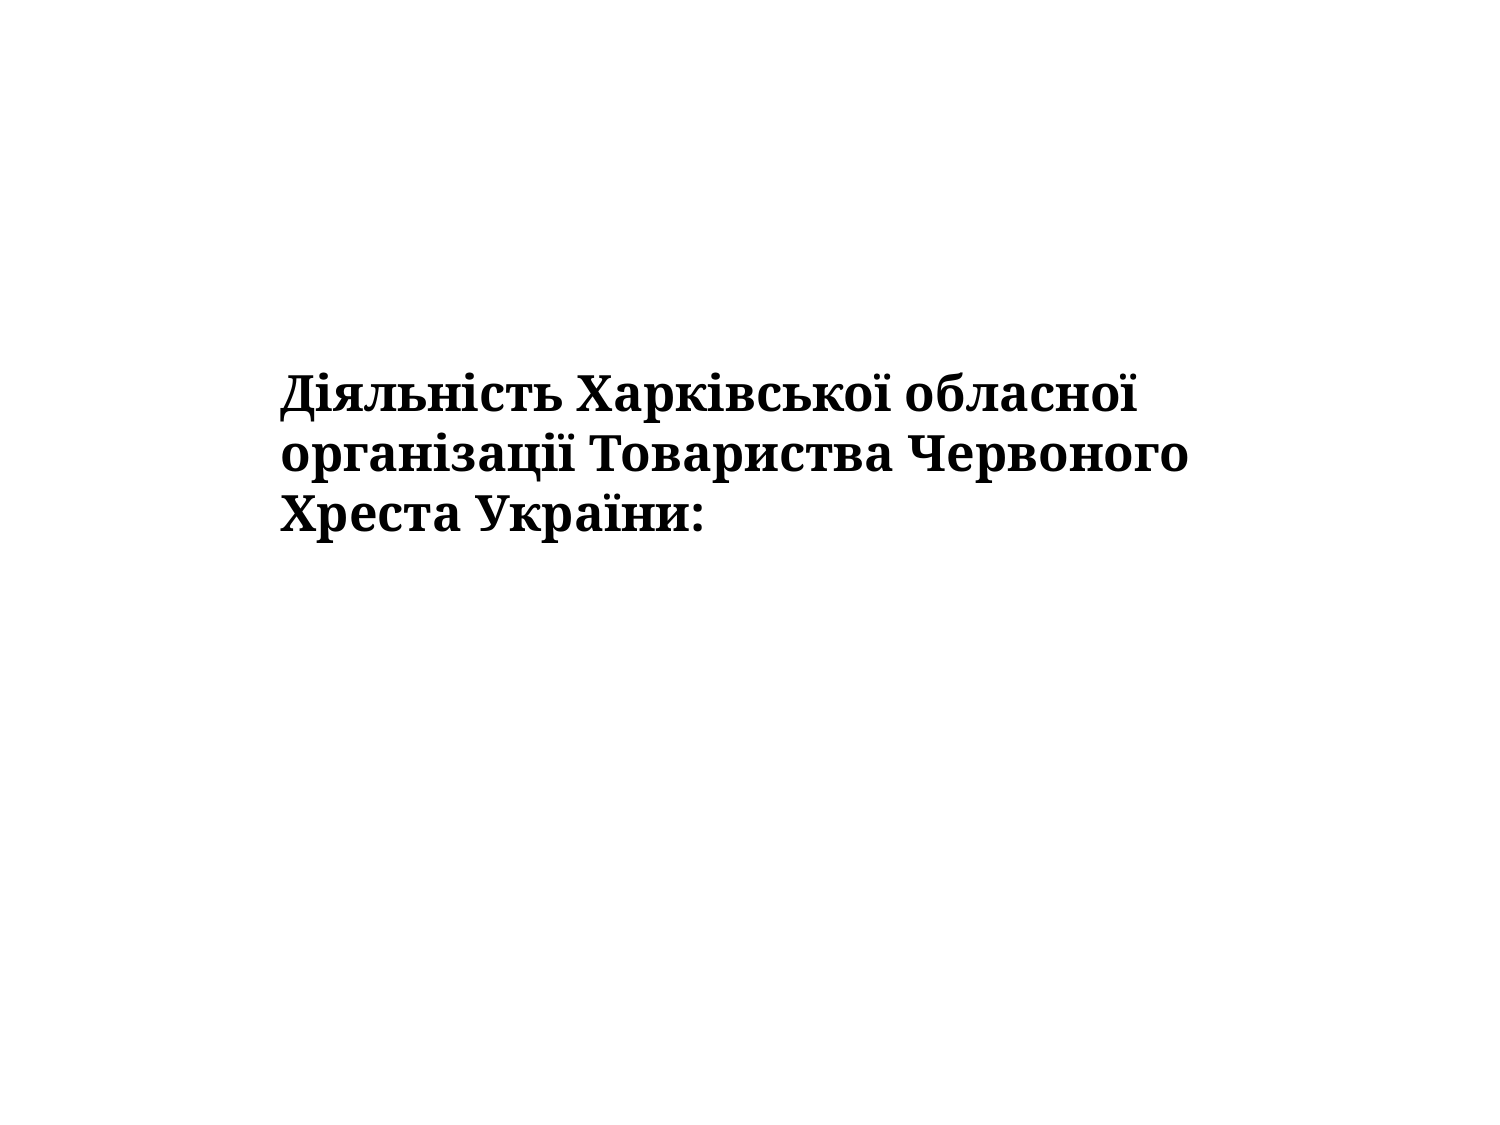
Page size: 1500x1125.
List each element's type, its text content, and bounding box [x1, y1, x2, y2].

text_box Діяльність Харківської обласної організації Товариства Червоного Хреста України: [265, 353, 1258, 549]
